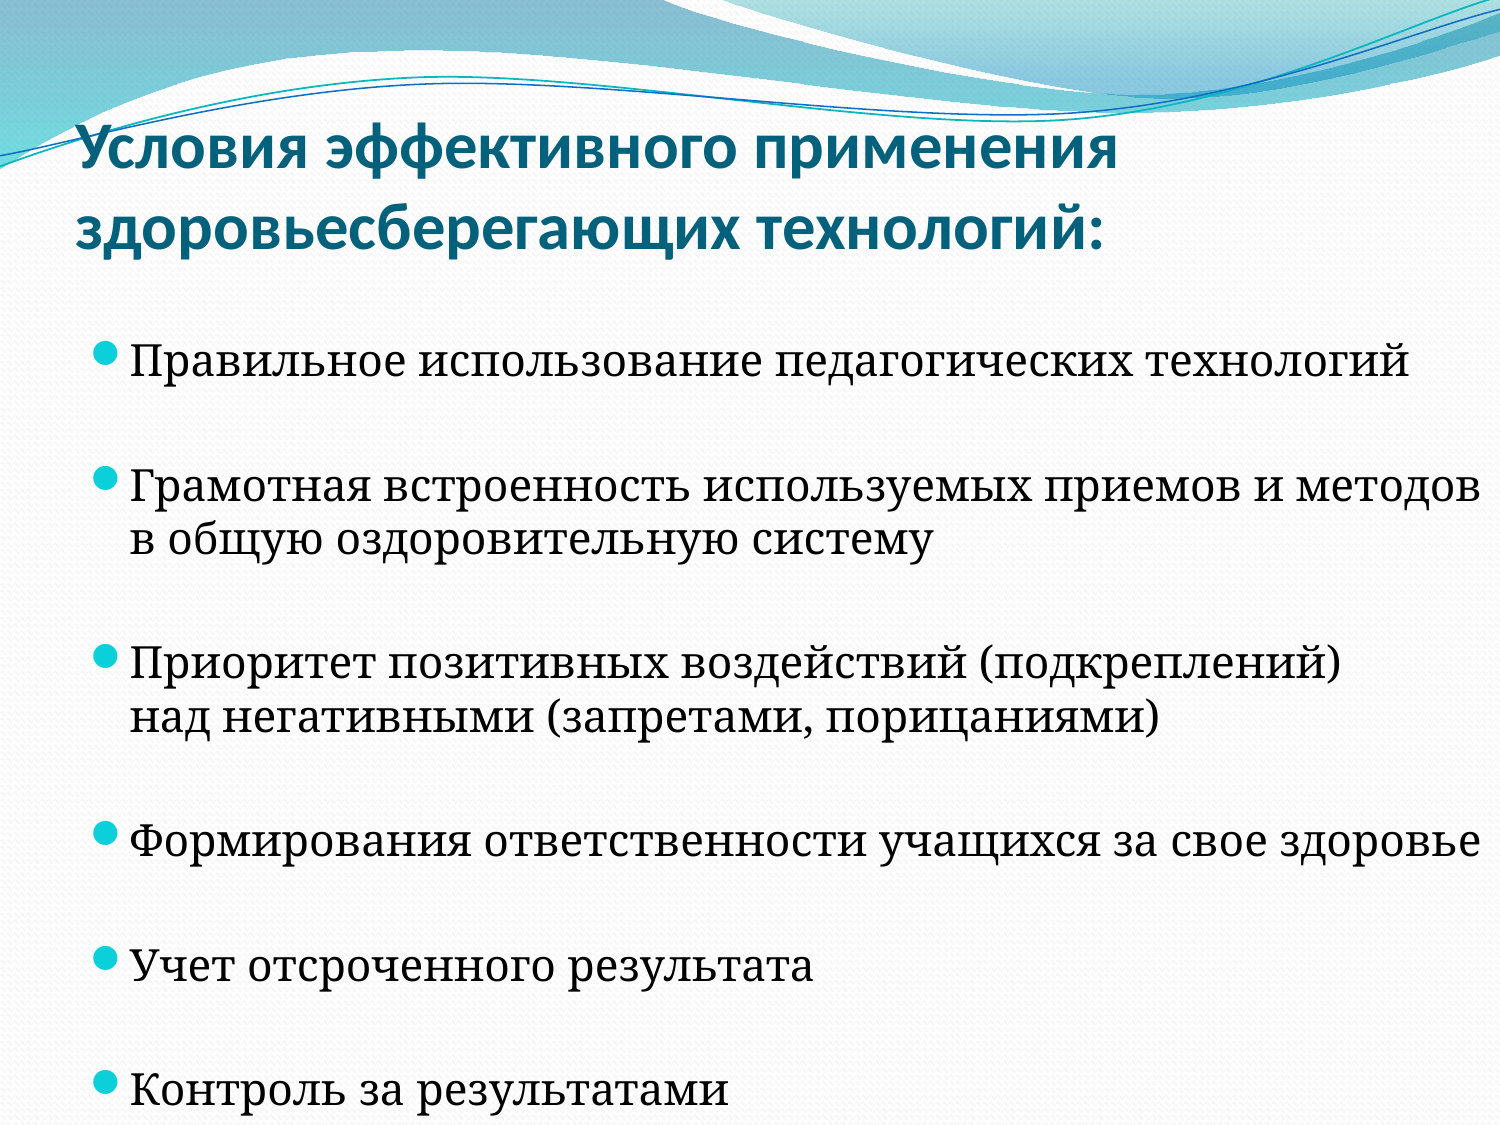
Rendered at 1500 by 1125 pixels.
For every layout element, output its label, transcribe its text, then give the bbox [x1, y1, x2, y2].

title Условия эффективного применения здоровьесберегающих технологий: [75, 75, 1425, 263]
list Правильное использование педагогических технологий Грамотная встроенность используемых приемов и методов в общую оздоровительную систему Приоритет позитивных воздействий (подкреплений) над негативными (запретами, порицаниями) Формирования ответственности учащихся за свое здоровье Учет отсроченного результата Контроль за результатами [75, 324, 1500, 1125]
